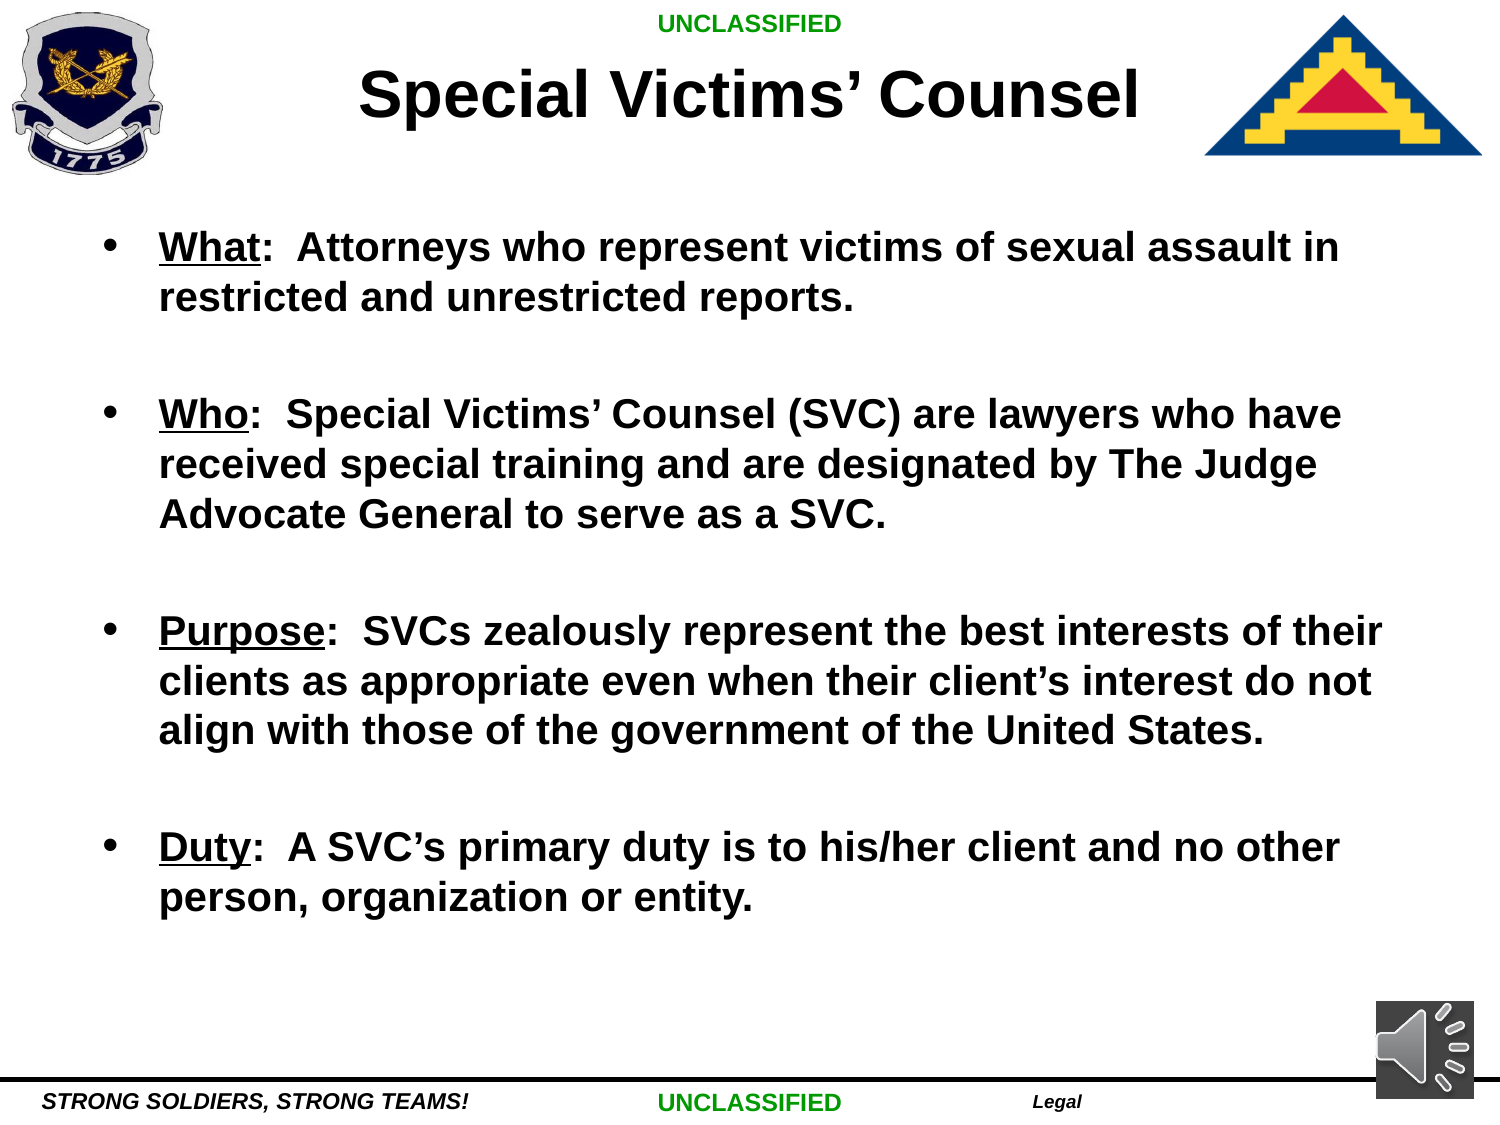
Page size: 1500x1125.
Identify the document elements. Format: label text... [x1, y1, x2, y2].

title Special Victims’ Counsel [337, 49, 1163, 132]
picture [12, 12, 163, 175]
list What: Attorneys who represent victims of sexual assault in restricted and unrestricted reports. Who: Special Victims’ Counsel (SVC) are lawyers who have received special training and are designated by The Judge Advocate General to serve as a SVC. Purpose: SVCs zealously represent the best interests of their clients as appropriate even when their client’s interest do not align with those of the government of the United States. Duty: A SVC’s primary duty is to his/her client and no other person, organization or entity. [87, 212, 1438, 925]
picture [1200, 12, 1486, 158]
picture [1374, 999, 1476, 1101]
